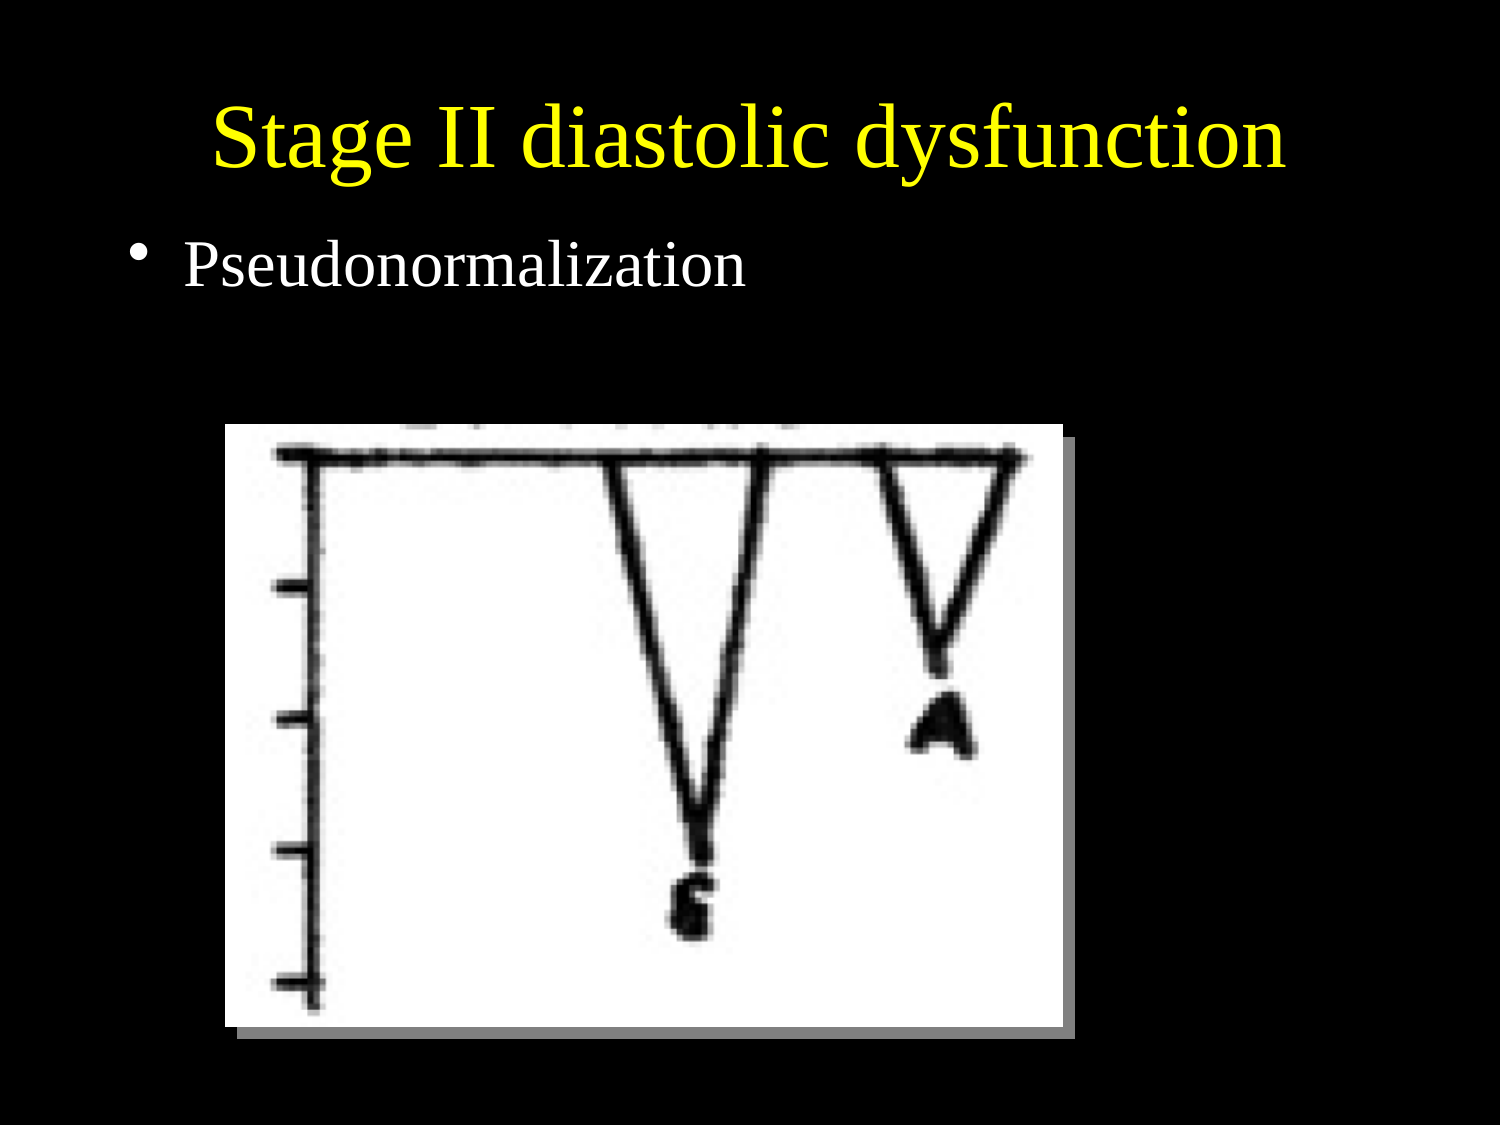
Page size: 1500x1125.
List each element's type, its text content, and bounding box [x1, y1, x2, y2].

list Pseudonormalization [112, 212, 1388, 888]
picture [224, 424, 1063, 1027]
title Stage II diastolic dysfunction [112, 37, 1388, 212]
